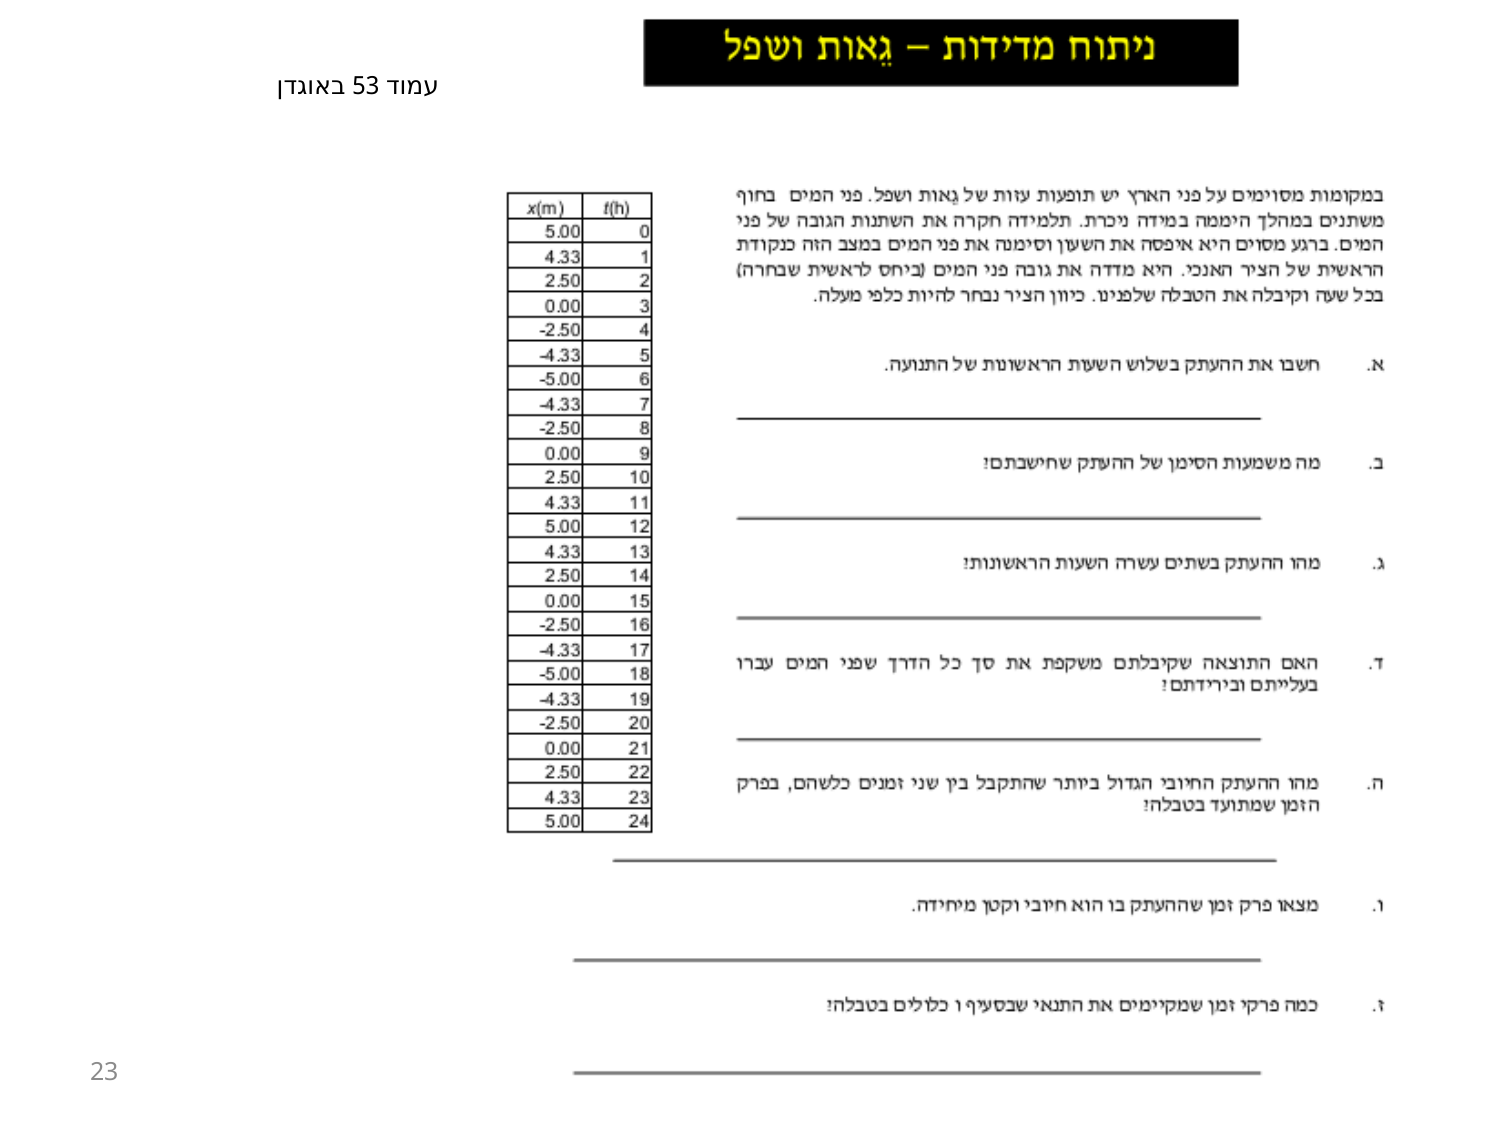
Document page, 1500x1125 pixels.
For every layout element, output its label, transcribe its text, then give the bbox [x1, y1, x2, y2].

picture [500, 6, 1412, 1119]
text_box עמוד 53 באוגדן [183, 54, 494, 115]
slide_number 23 [75, 1042, 425, 1103]
